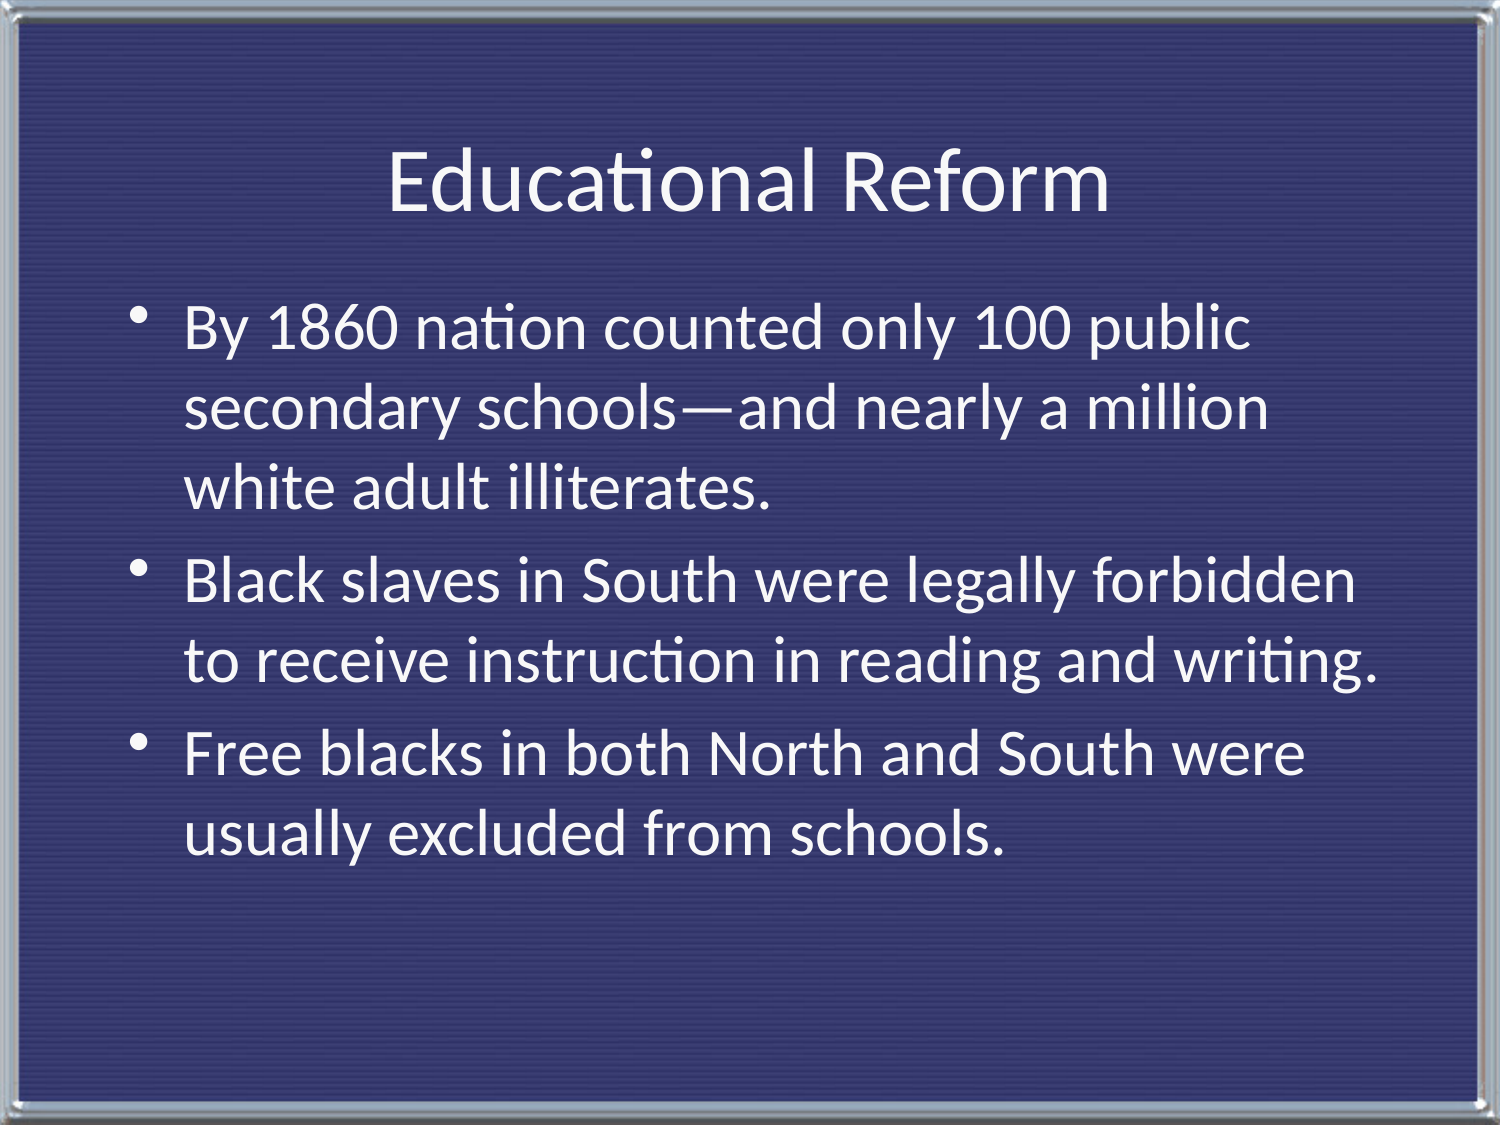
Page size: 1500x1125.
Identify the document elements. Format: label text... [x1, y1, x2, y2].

title Educational Reform [112, 87, 1388, 263]
list By 1860 nation counted only 100 public secondary schools—and nearly a million white adult illiterates. Black slaves in South were legally forbidden to receive instruction in reading and writing. Free blacks in both North and South were usually excluded from schools. [112, 275, 1425, 1005]
picture [0, 0, 1500, 1125]
